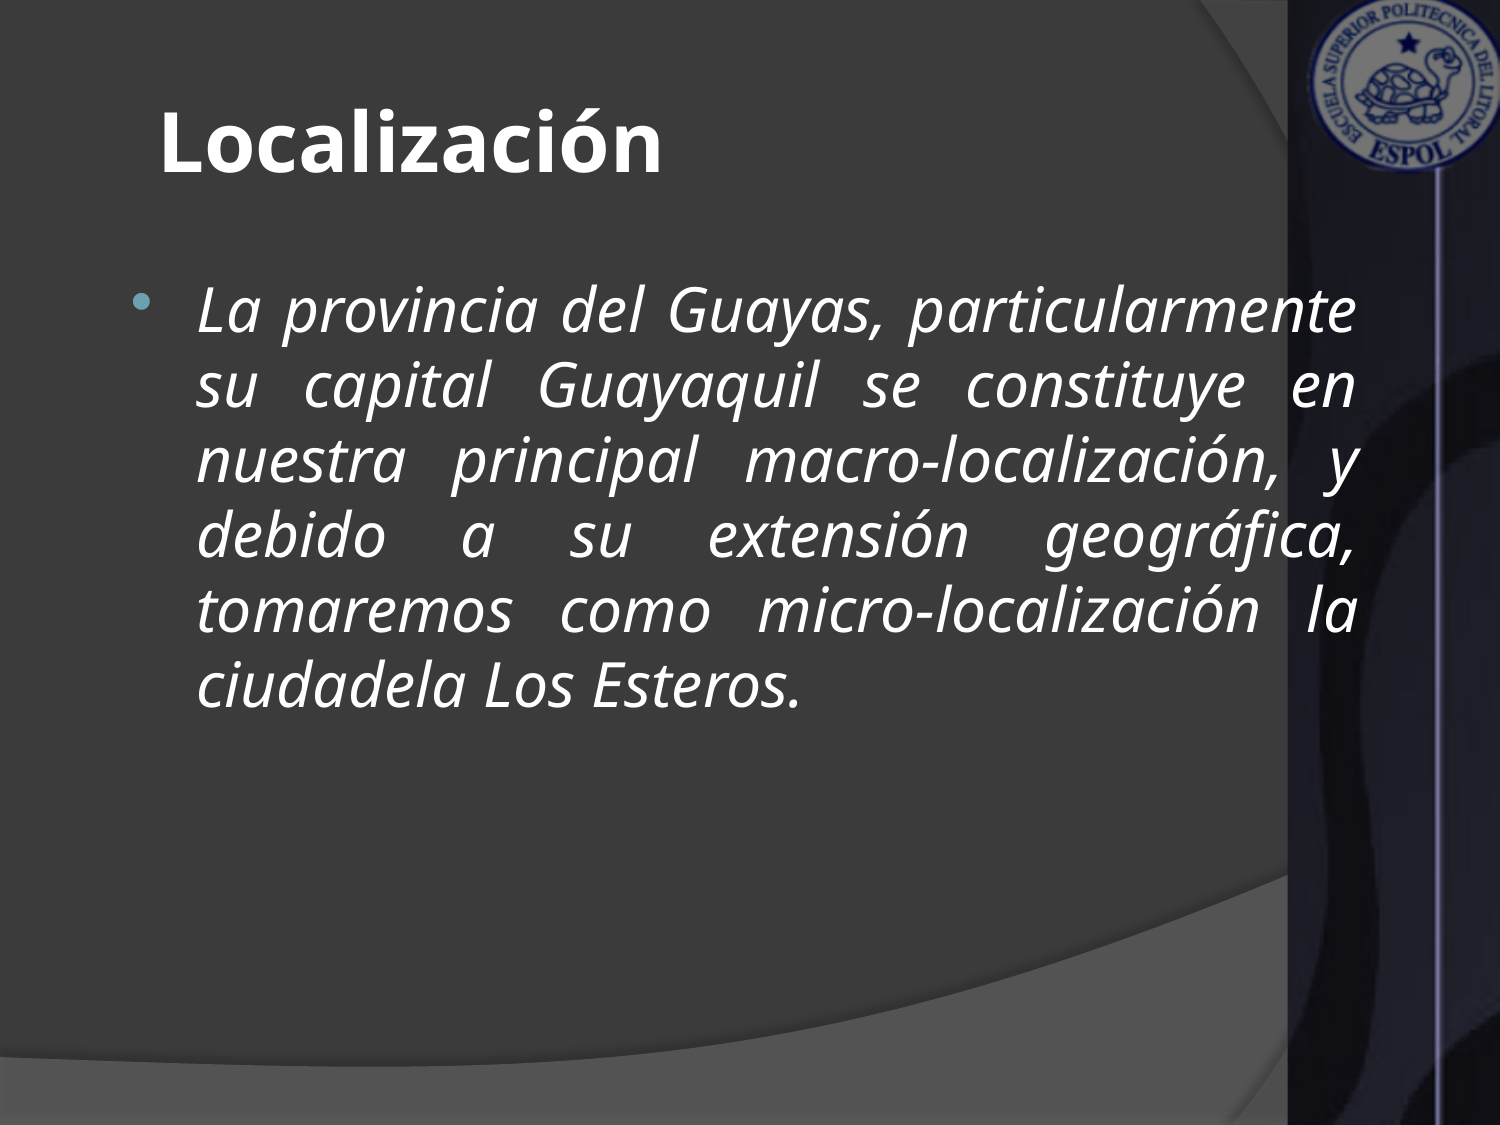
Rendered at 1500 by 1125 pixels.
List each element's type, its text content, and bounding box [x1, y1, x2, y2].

picture [1287, 0, 1500, 1125]
list La provincia del Guayas, particularmente su capital Guayaquil se constituye en nuestra principal macro-localización, y debido a su extensión geográfica, tomaremos como micro-localización la ciudadela Los Esteros. [112, 262, 1279, 1005]
title Localización [150, 45, 1279, 233]
